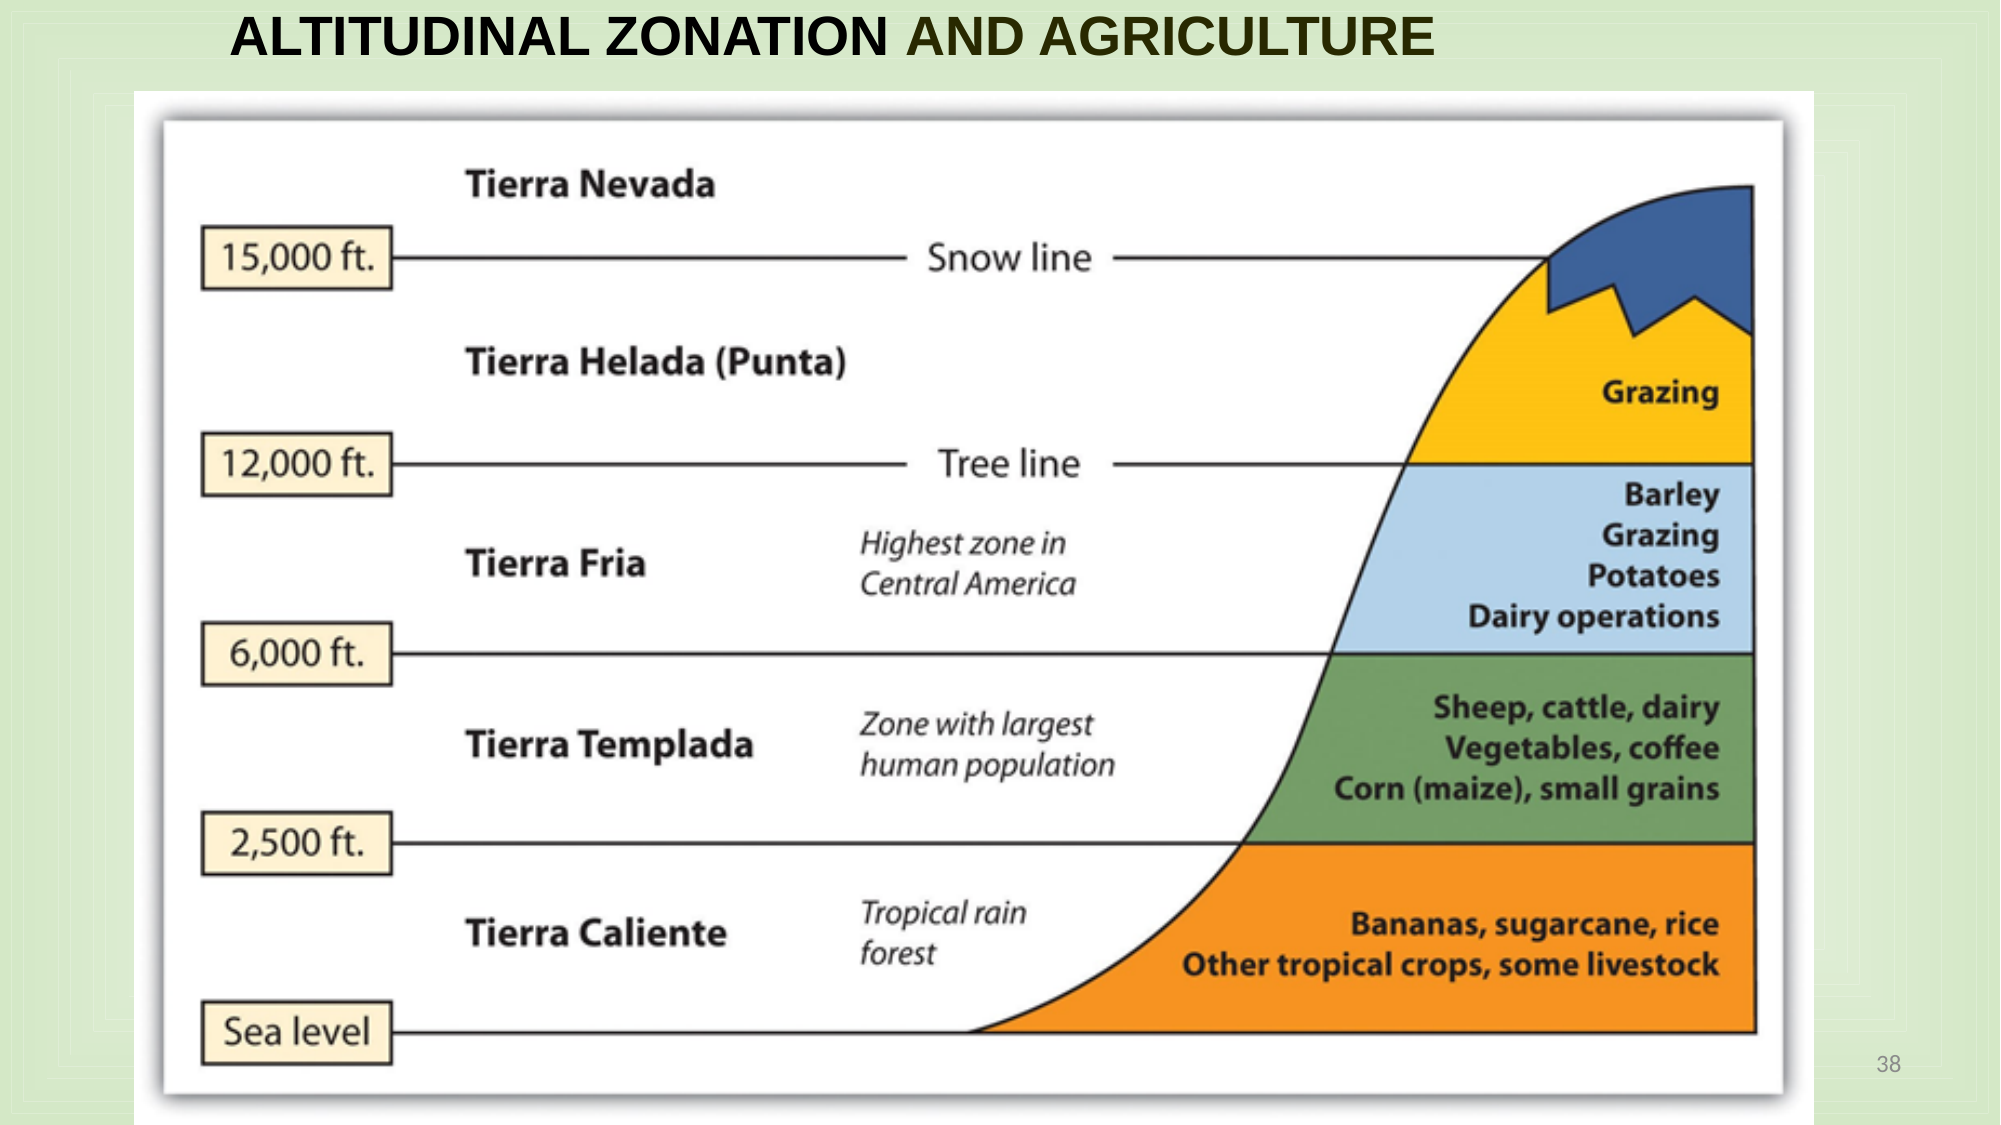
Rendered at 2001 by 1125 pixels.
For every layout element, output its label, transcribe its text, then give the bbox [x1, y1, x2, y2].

title ALTITUDINAL ZONATION AND AGRICULTURE [214, 0, 1980, 75]
slide_number 38 [1814, 1025, 1917, 1100]
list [134, 91, 1814, 1125]
